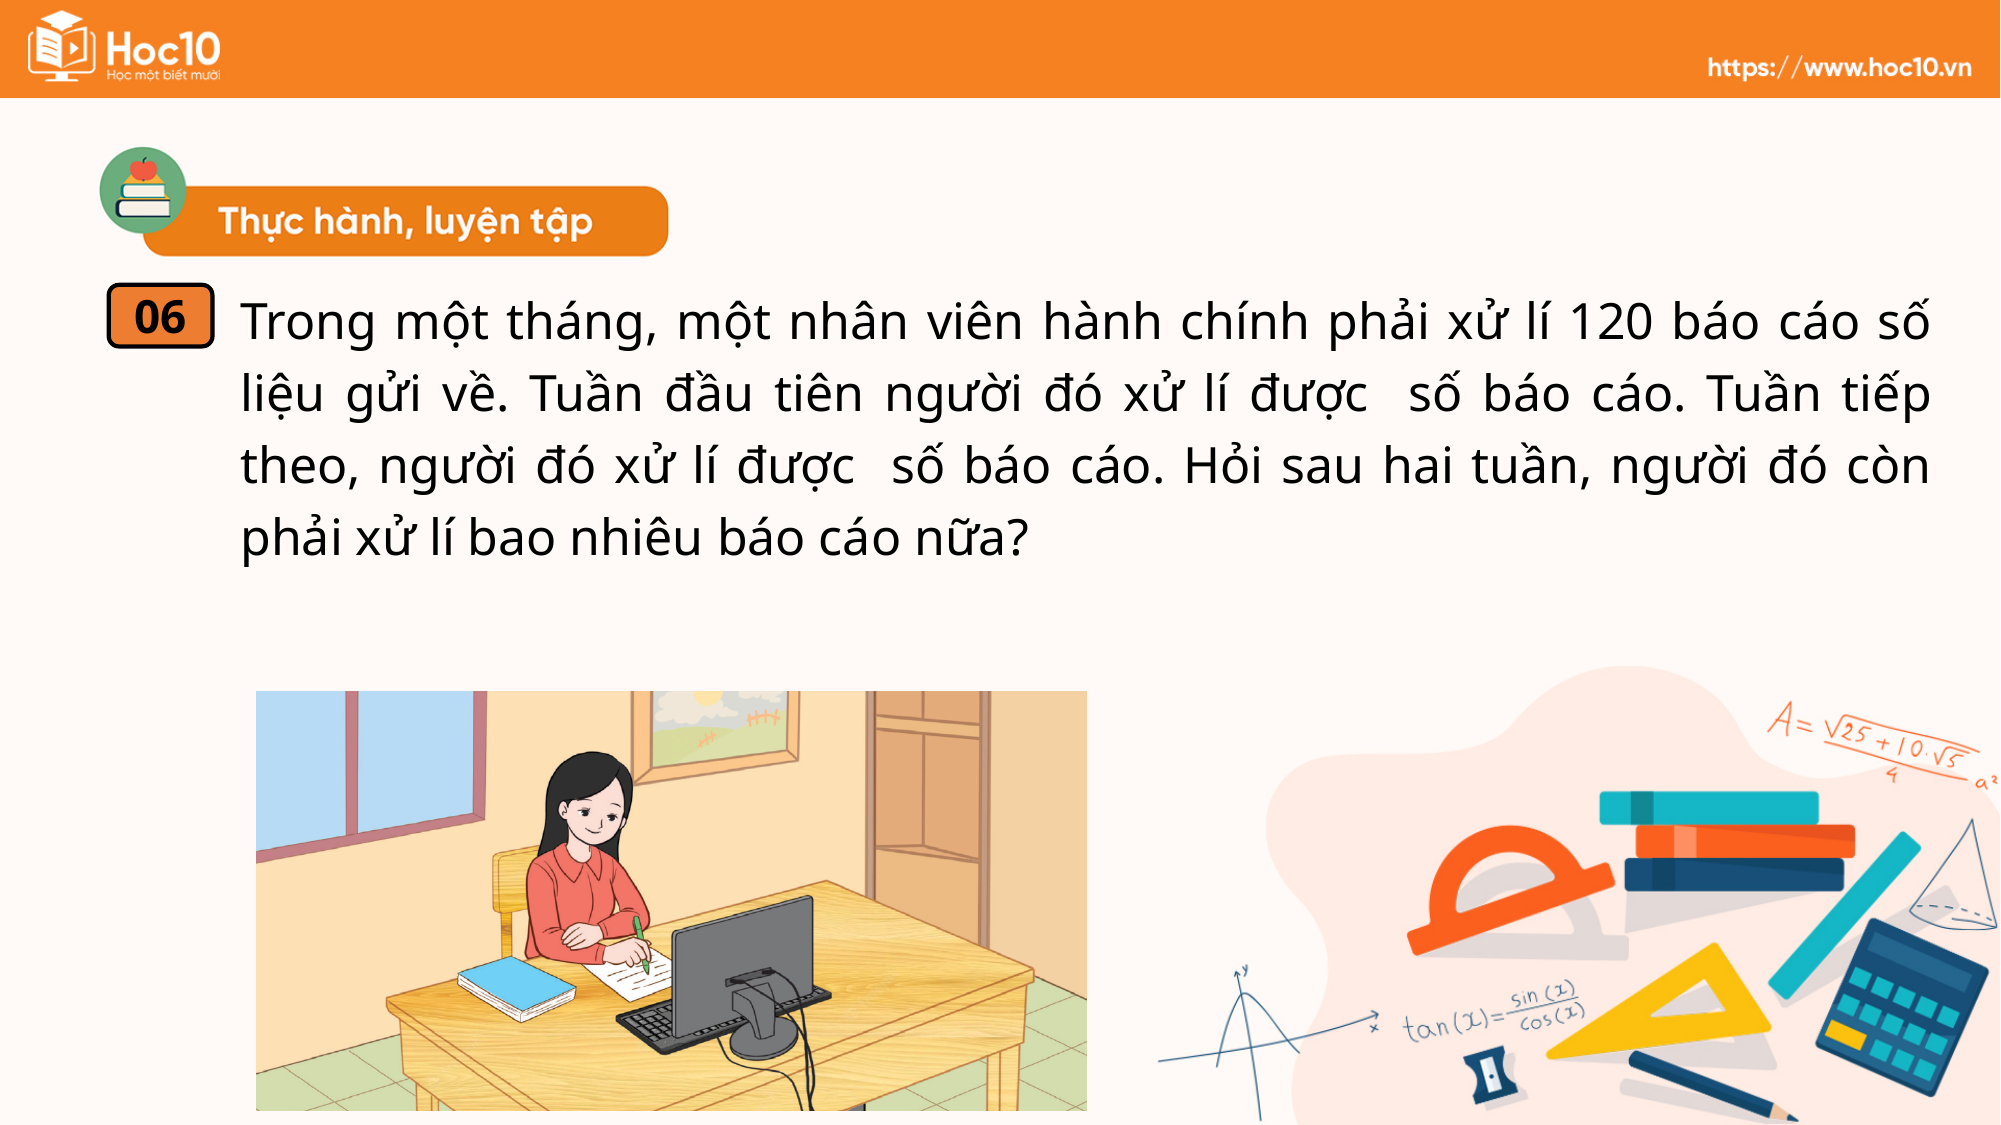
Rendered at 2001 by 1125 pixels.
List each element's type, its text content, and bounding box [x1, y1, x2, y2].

text_box 06 [106, 282, 215, 349]
picture [0, 0, 2001, 1125]
